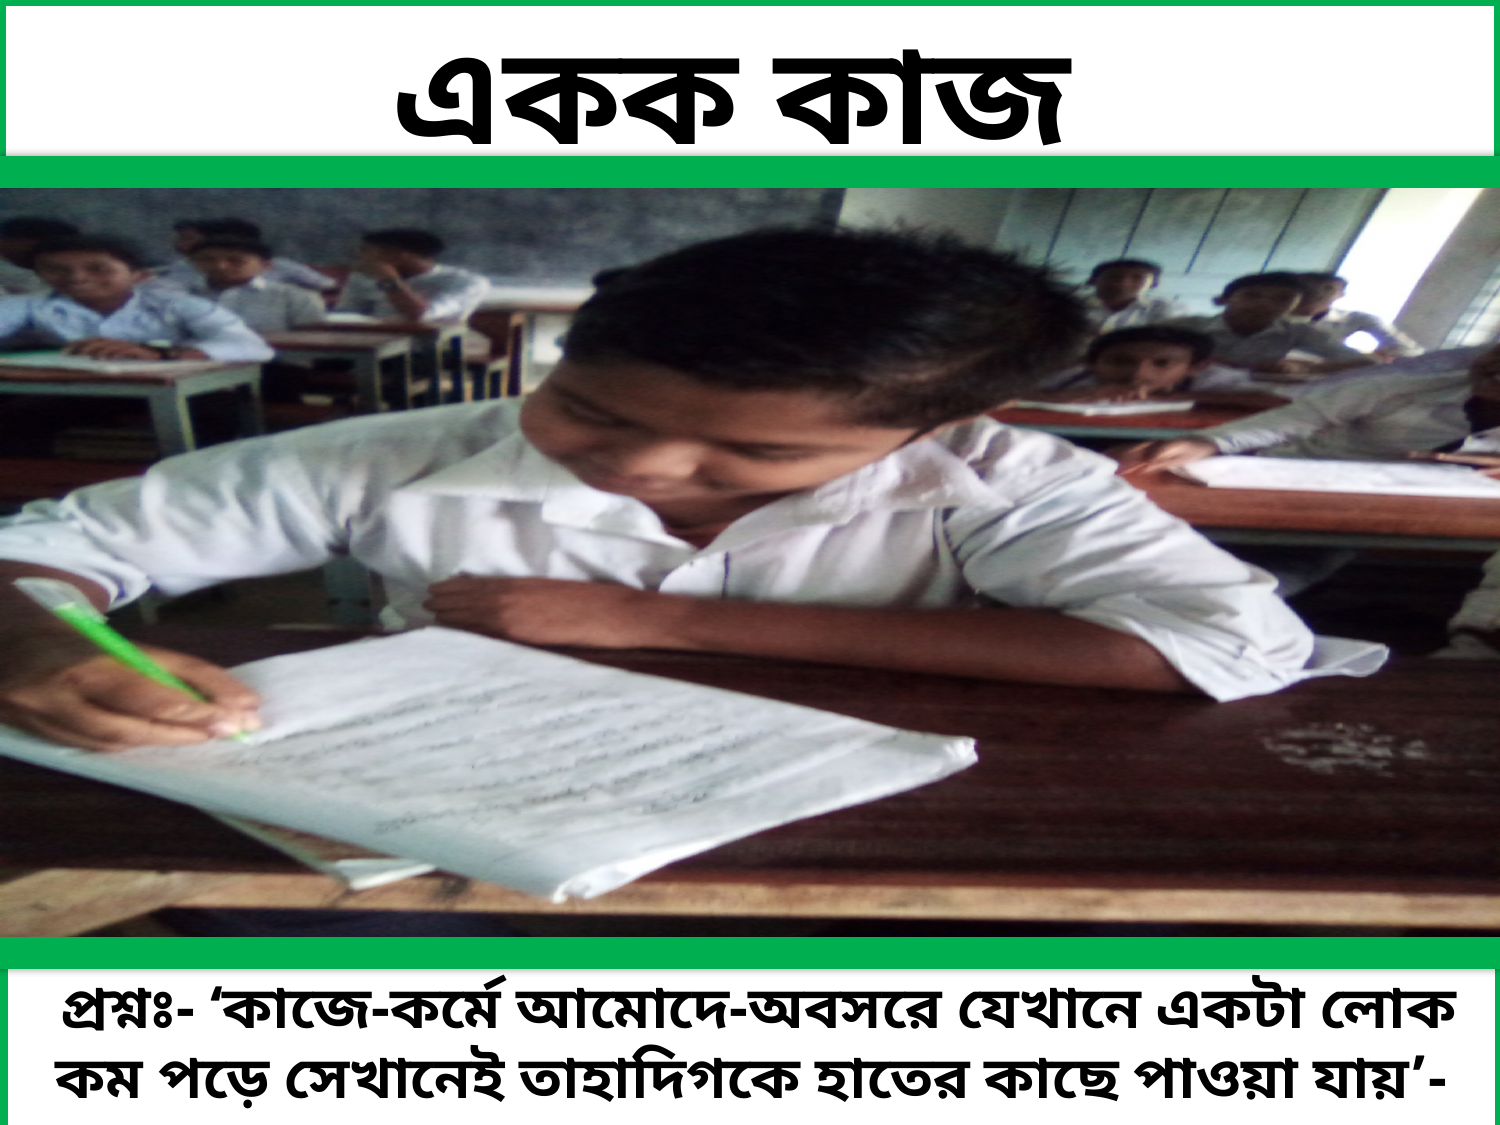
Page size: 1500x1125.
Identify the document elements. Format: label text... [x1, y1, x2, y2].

text_box প্রশ্নঃ- ‘কাজে-কর্মে আমোদে-অবসরে যেখানে একটা লোক কম পড়ে সেখানেই তাহাদিগকে হাতের কাছে পাওয়া যায়’- ব্যাখ্যা কর। [1, 975, 1500, 1125]
picture [0, 187, 1500, 938]
text_box একক কাজ [0, 0, 1500, 149]
